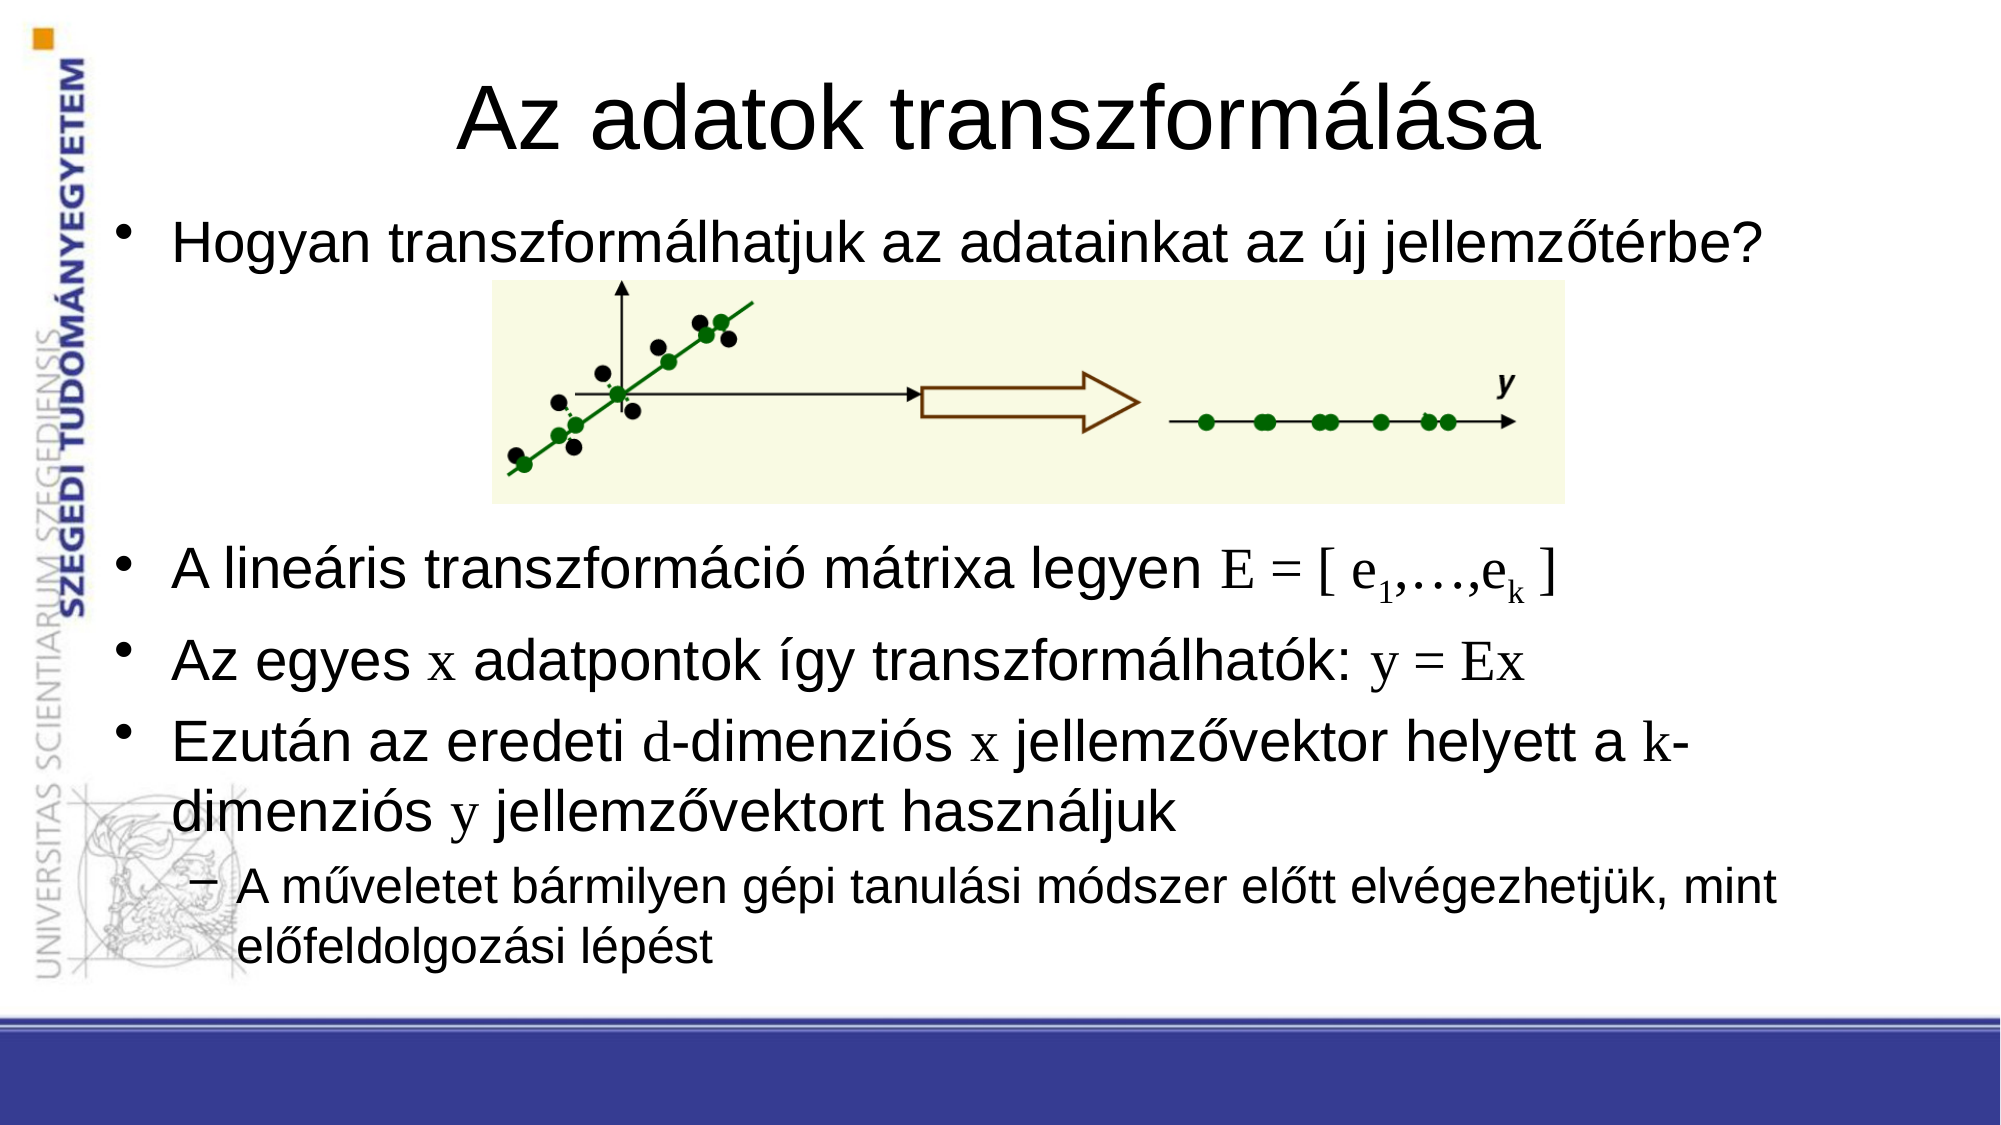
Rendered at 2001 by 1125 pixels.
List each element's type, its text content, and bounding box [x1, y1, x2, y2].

title Az adatok transzformálása [99, 19, 1900, 196]
picture [0, 0, 2001, 1125]
list Hogyan transzformálhatjuk az adatainkat az új jellemzőtérbe? A lineáris transzformáció mátrixa legyen E = [ e1,…,ek ] Az egyes x adatpontok így transzformálhatók: y = Ex Ezután az eredeti d-dimenziós x jellemzővektor helyett a k-dimenziós y jellemzővektort használjuk A műveletet bármilyen gépi tanulási módszer előtt elvégezhetjük, mint előfeldolgozási lépést [99, 196, 1969, 939]
